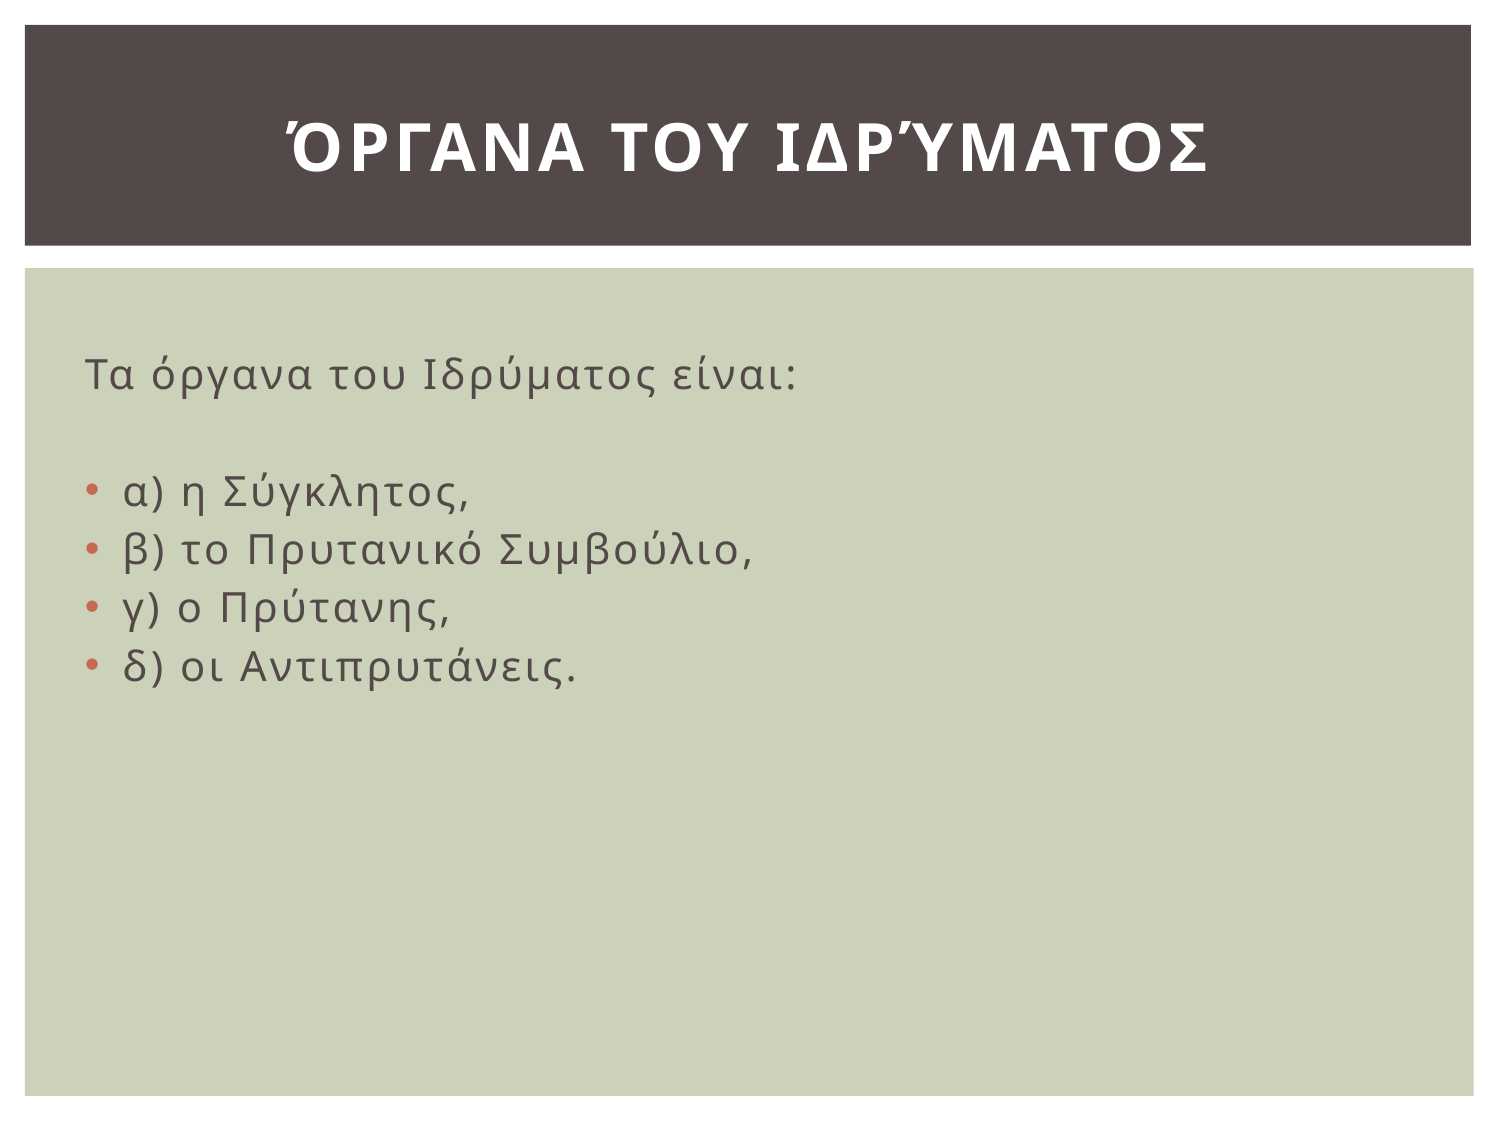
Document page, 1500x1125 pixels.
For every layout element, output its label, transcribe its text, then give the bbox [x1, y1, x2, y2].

title Όργανα του Ιδρύματος [62, 58, 1438, 232]
list Τα όργανα του Ιδρύματος είναι: α) η Σύγκλητος, β) το Πρυτανικό Συμβούλιο, γ) ο Πρύτανης, δ) οι Αντιπρυτάνεις. [62, 281, 1442, 1005]
